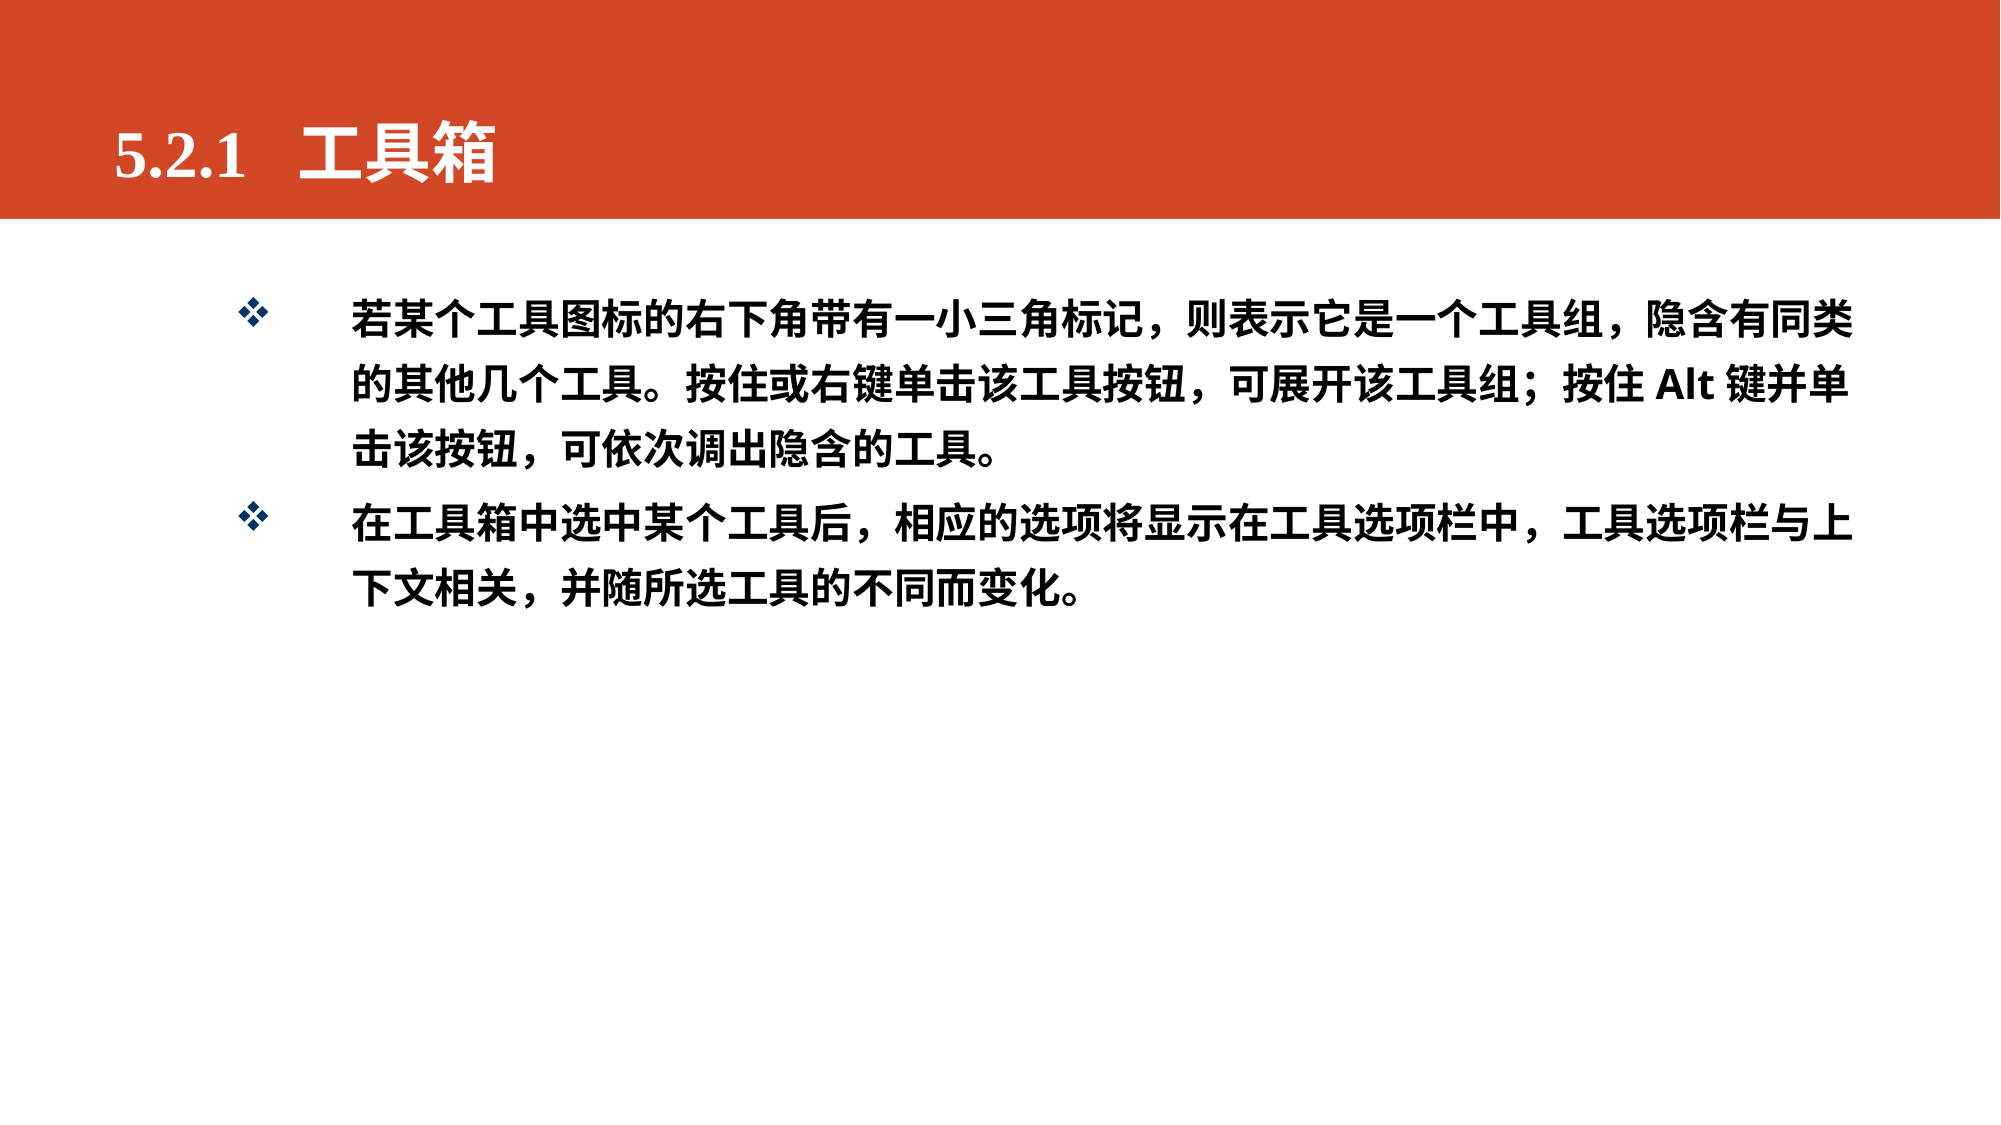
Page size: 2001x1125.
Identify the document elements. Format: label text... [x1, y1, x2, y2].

title 5.2.1 工具箱 [99, 0, 1863, 199]
text_box 若某个工具图标的右下角带有一小三角标记，则表示它是一个工具组，隐含有同类的其他几个工具。按住或右键单击该工具按钮，可展开该工具组；按住Alt键并单击该按钮，可依次调出隐含的工具。 在工具箱中选中某个工具后，相应的选项将显示在工具选项栏中，工具选项栏与上下文相关，并随所选工具的不同而变化。 [219, 270, 1896, 1051]
